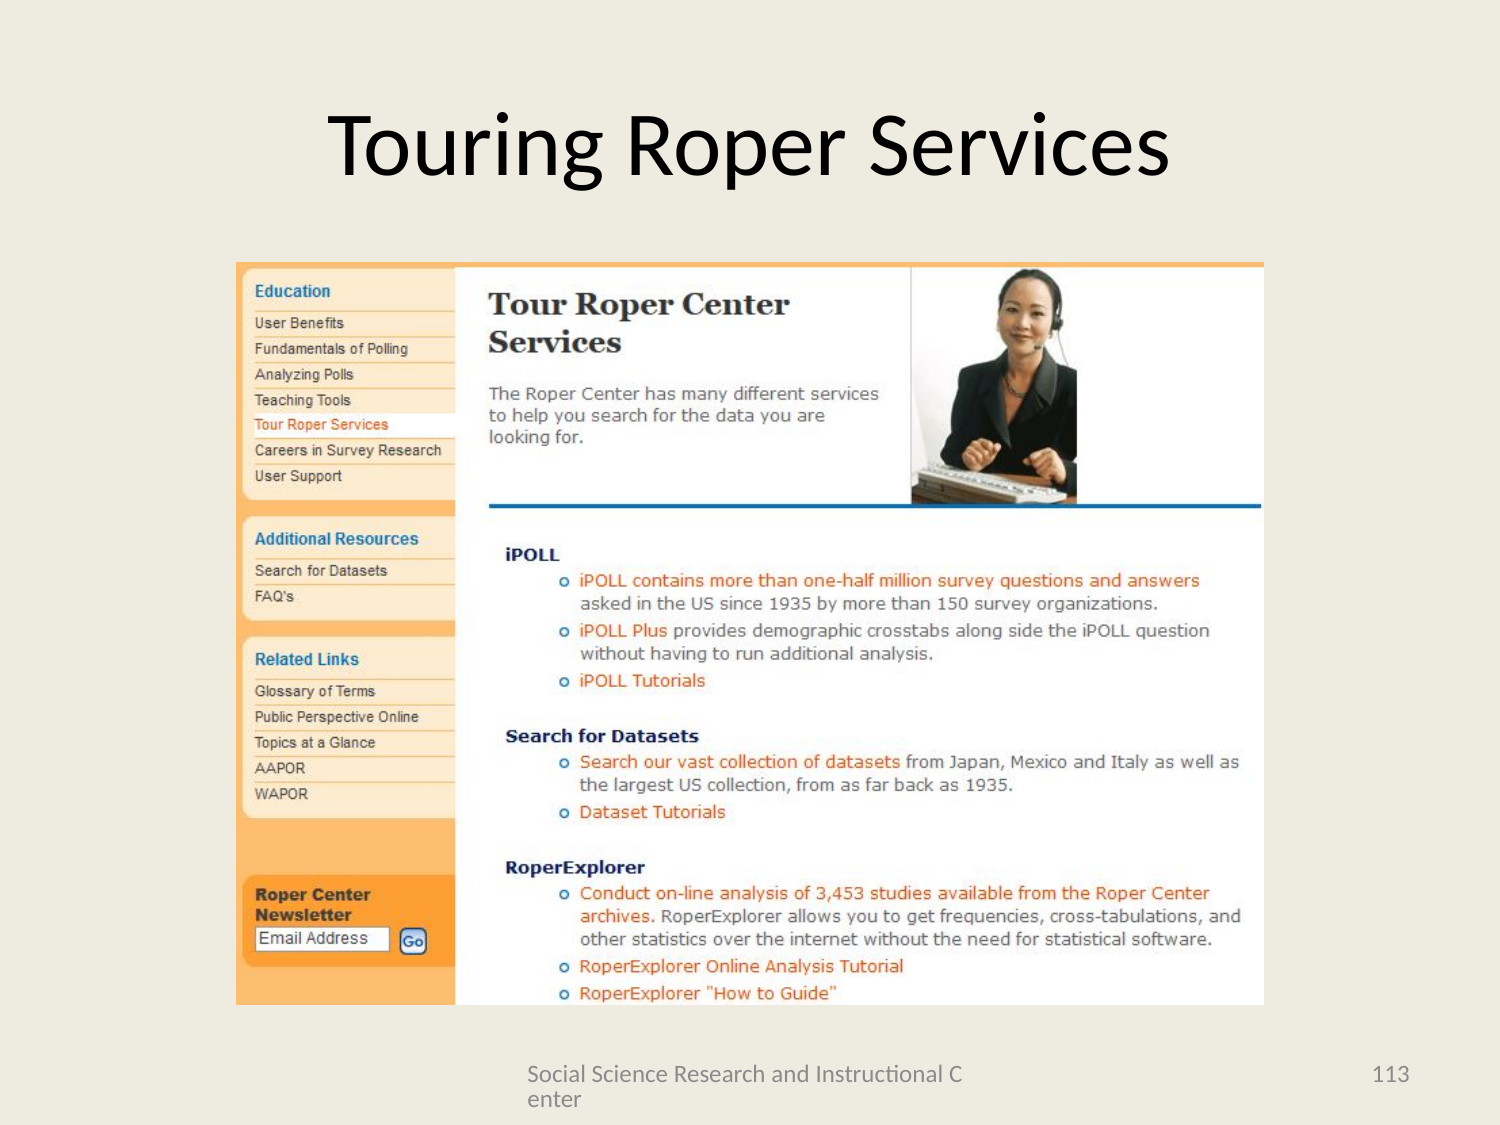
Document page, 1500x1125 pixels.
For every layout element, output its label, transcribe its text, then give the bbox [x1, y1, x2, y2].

slide_number 113 [1074, 1042, 1425, 1103]
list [236, 262, 1264, 1006]
title Touring Roper Services [75, 45, 1425, 233]
footer Social Science Research and Instructional Center [512, 1042, 988, 1103]
